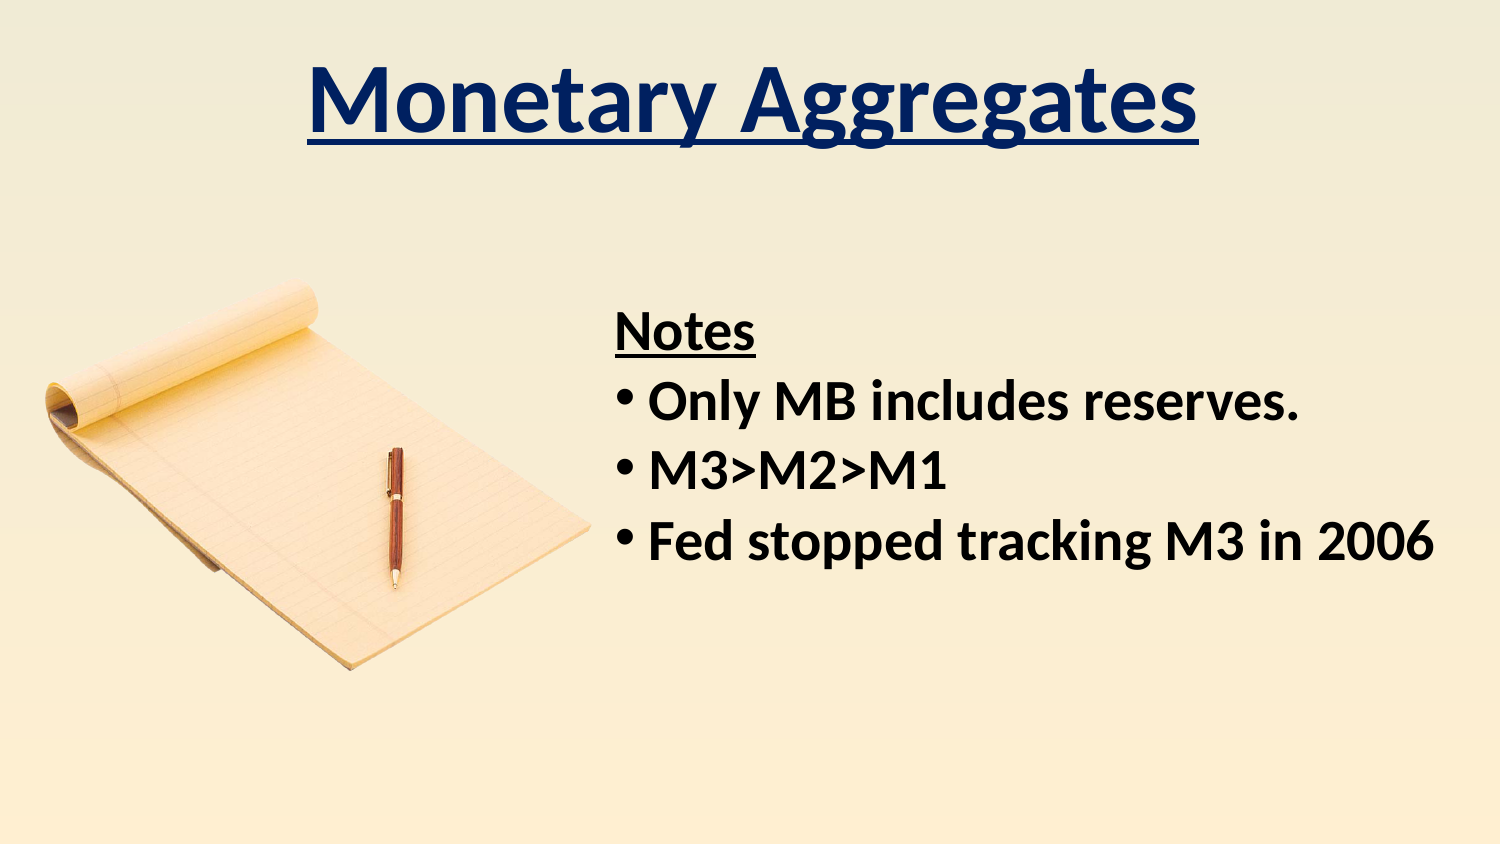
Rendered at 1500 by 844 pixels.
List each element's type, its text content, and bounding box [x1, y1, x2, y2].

text_box Monetary Aggregates [292, 25, 1215, 160]
text_box Notes Only MB includes reserves. M3>M2>M1 Fed stopped tracking M3 in 2006 [604, 284, 1463, 579]
picture [37, 271, 601, 679]
